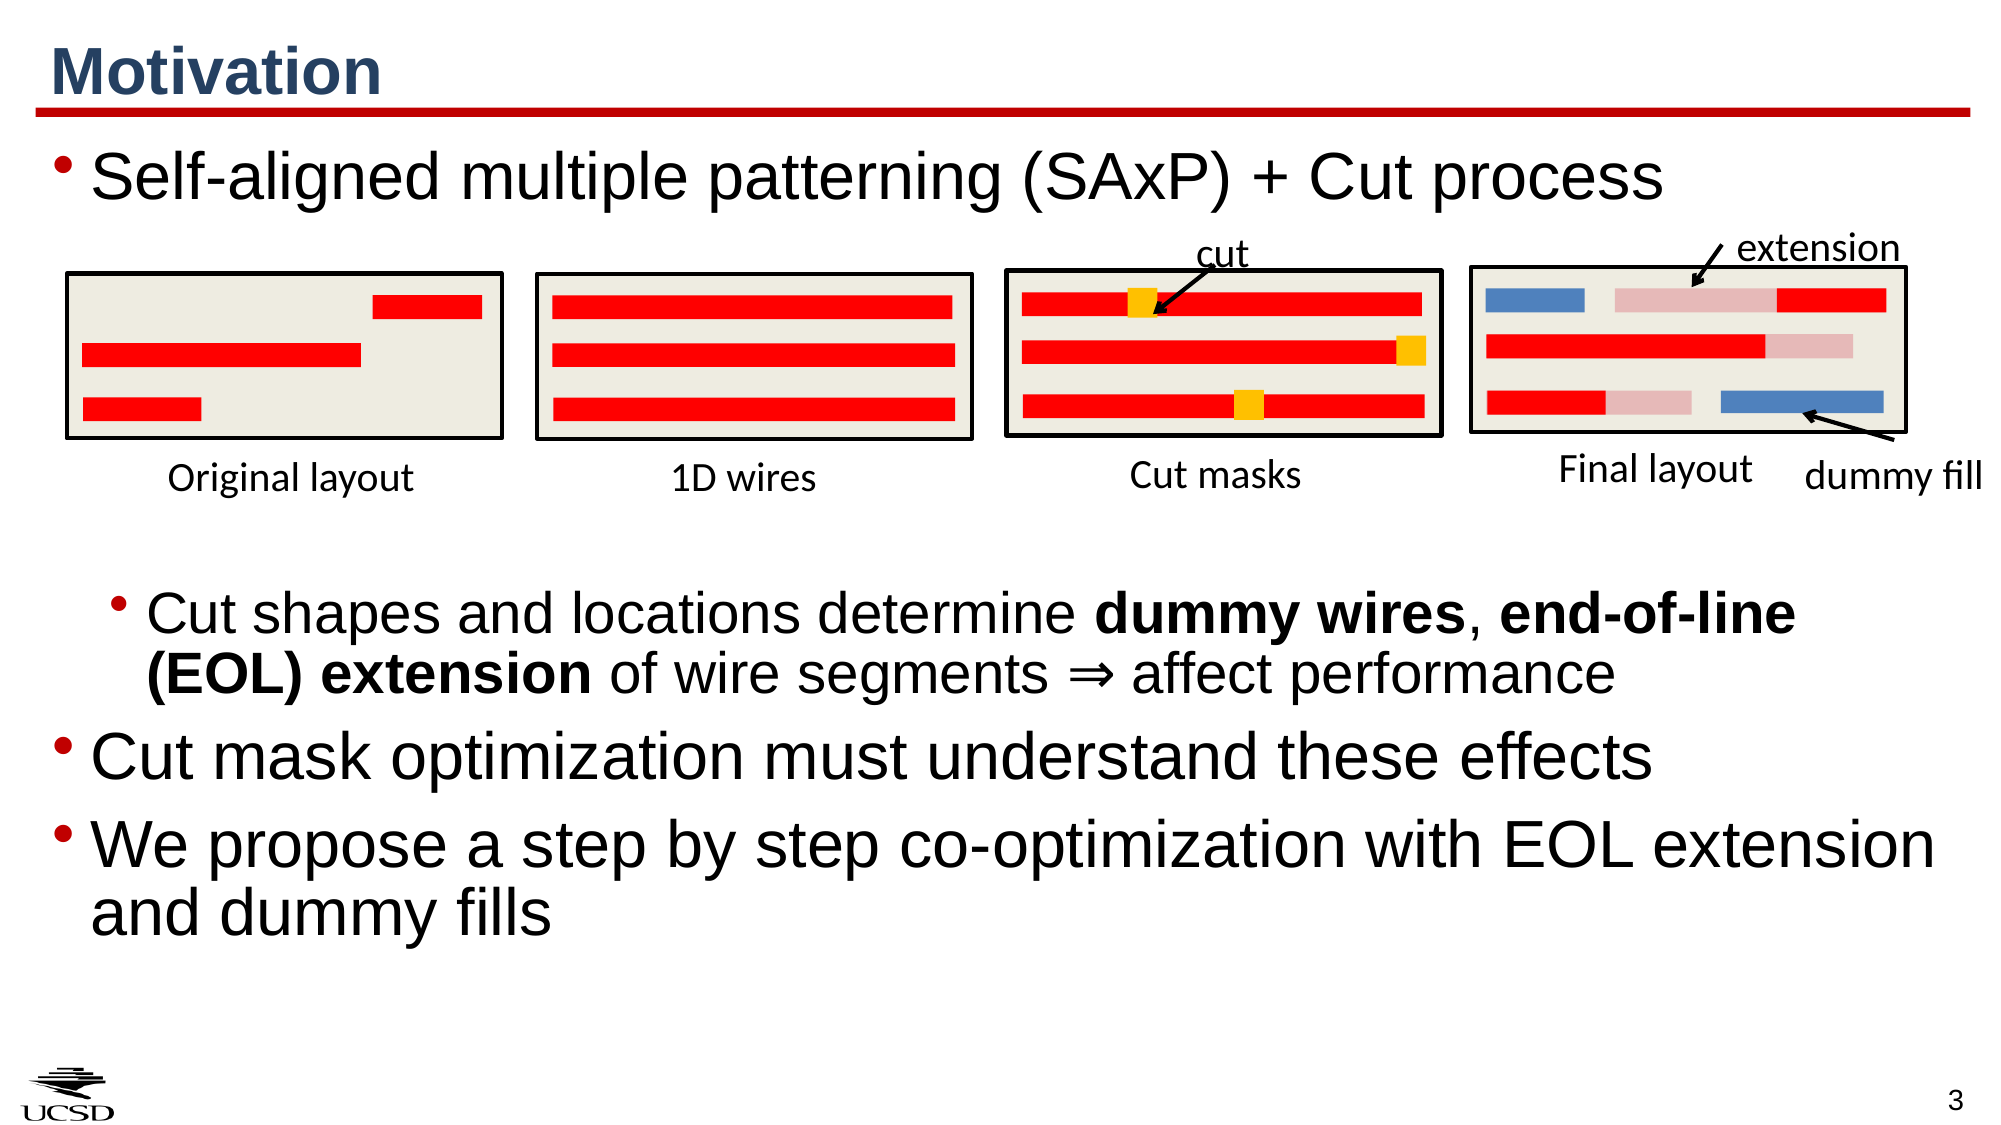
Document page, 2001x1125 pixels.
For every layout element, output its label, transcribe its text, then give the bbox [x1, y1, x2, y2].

picture [16, 1063, 117, 1125]
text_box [536, 273, 973, 508]
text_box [1006, 218, 1442, 505]
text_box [1470, 211, 2000, 506]
title Motivation [35, 23, 1972, 122]
list Self-aligned multiple patterning (SAxP) + Cut process Cut shapes and locations determine dummy wires, end-of-line (EOL) extension of wire segments ⇒ affect performance Cut mask optimization must understand these effects We propose a step by step co-optimization with EOL extension and dummy fills [37, 137, 1971, 1051]
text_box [66, 273, 502, 508]
